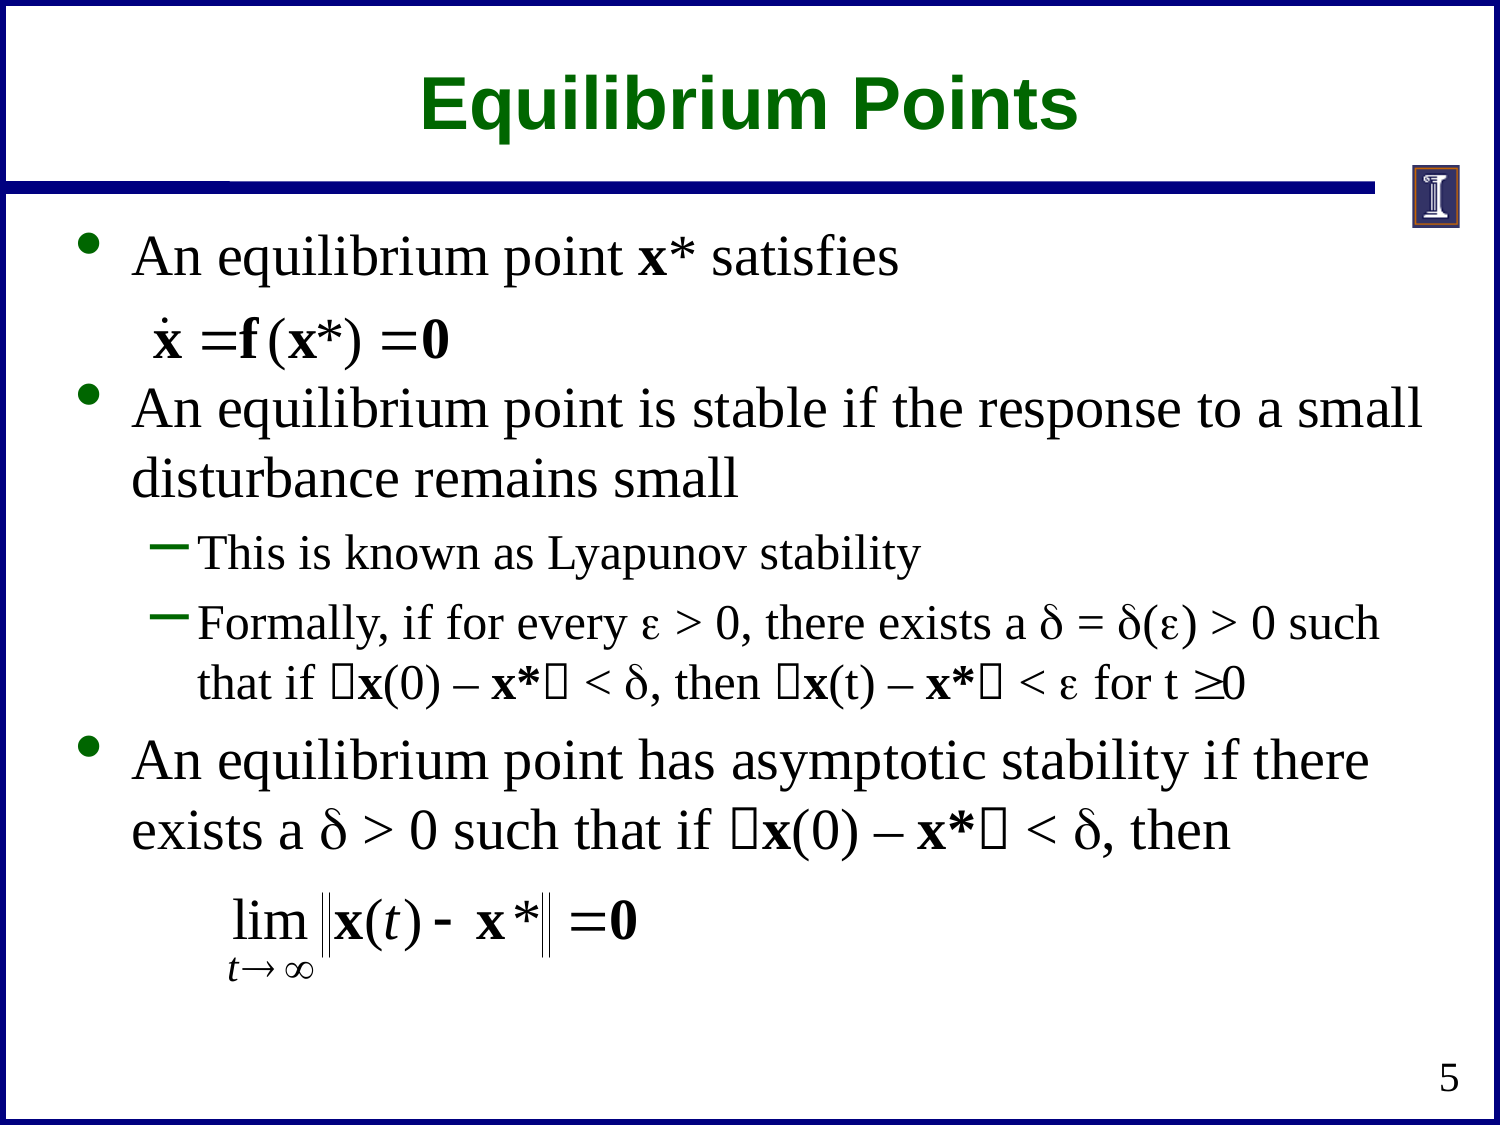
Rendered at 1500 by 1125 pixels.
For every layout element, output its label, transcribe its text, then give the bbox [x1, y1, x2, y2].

slide_number 5 [1162, 1037, 1476, 1113]
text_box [224, 887, 642, 988]
title Equilibrium Points [112, 37, 1388, 163]
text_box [149, 312, 453, 378]
list An equilibrium point x* satisfies An equilibrium point is stable if the response to a small disturbance remains small This is known as Lyapunov stability Formally, if for every e > 0, there exists a d = d(e) > 0 such that if x(0) – x* < d, then x(t) – x* < e for t  0 An equilibrium point has asymptotic stability if there exists a d > 0 such that if x(0) – x* < d, then [60, 210, 1461, 350]
picture [1412, 165, 1460, 210]
